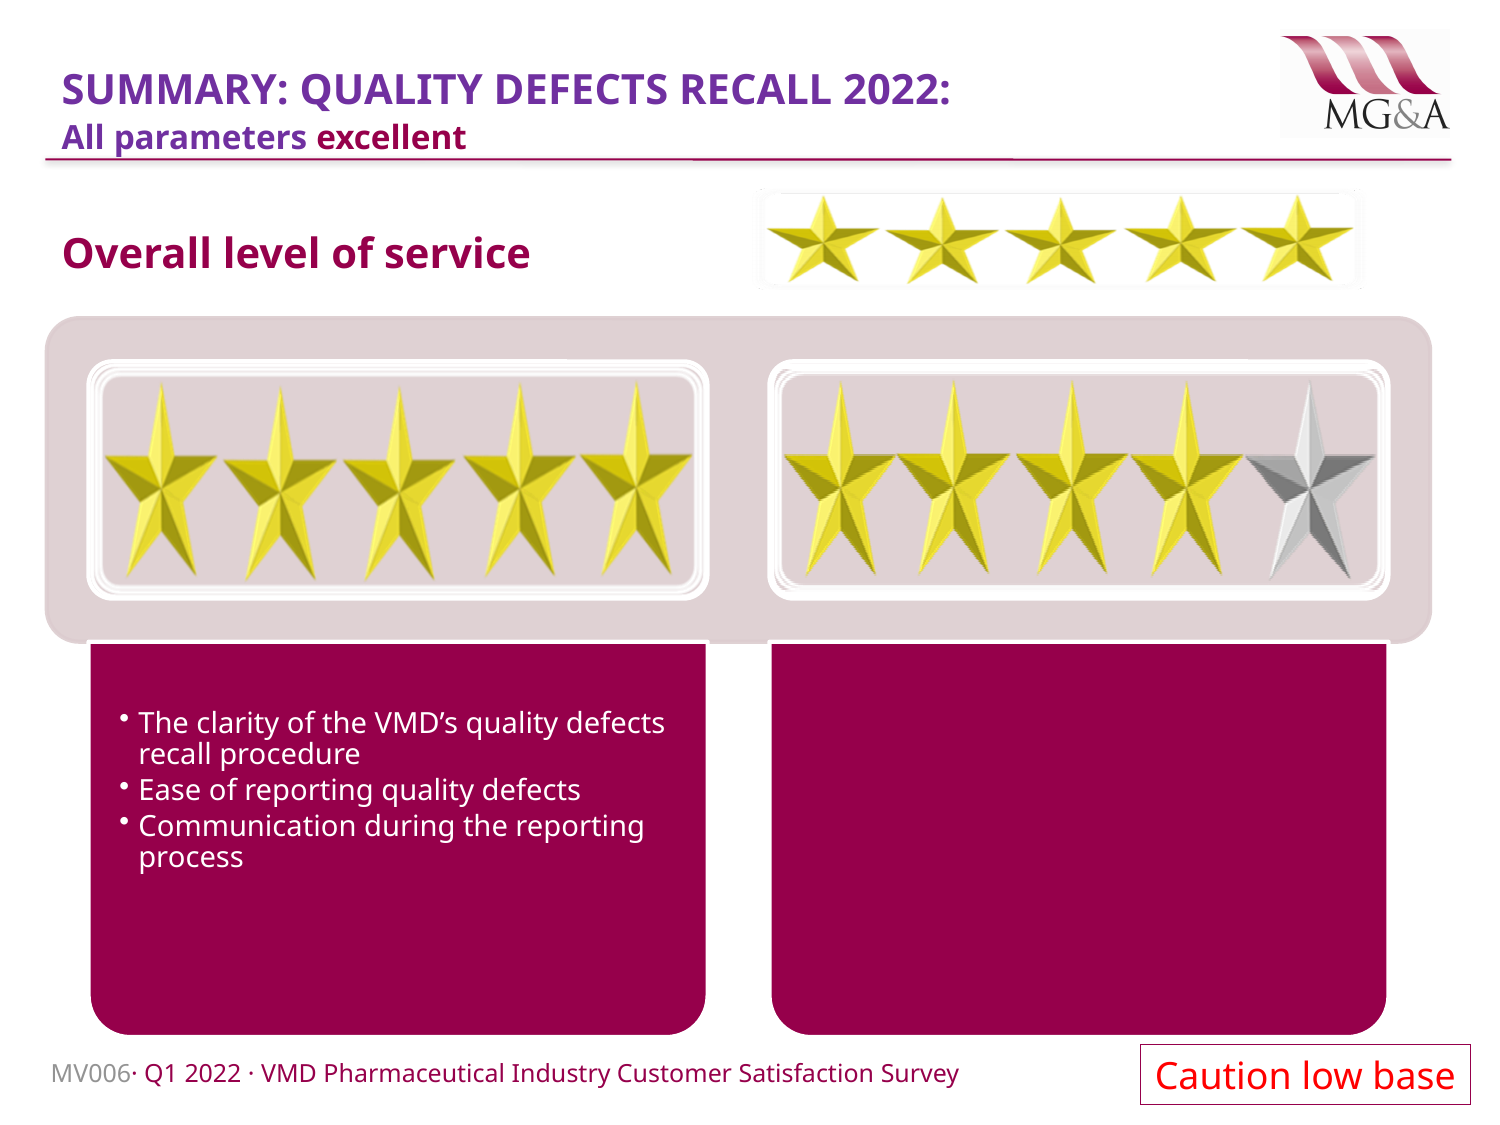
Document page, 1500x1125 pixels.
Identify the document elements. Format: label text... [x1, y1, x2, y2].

text_box Overall level of service [46, 218, 683, 284]
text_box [46, 317, 1431, 1038]
text_box Caution low base [1140, 1044, 1471, 1105]
text_box [747, 184, 1372, 295]
picture [1280, 29, 1450, 138]
title SUMMARY: QUALITY DEFECTS RECALL 2022: All parameters excellent [46, 38, 1307, 154]
